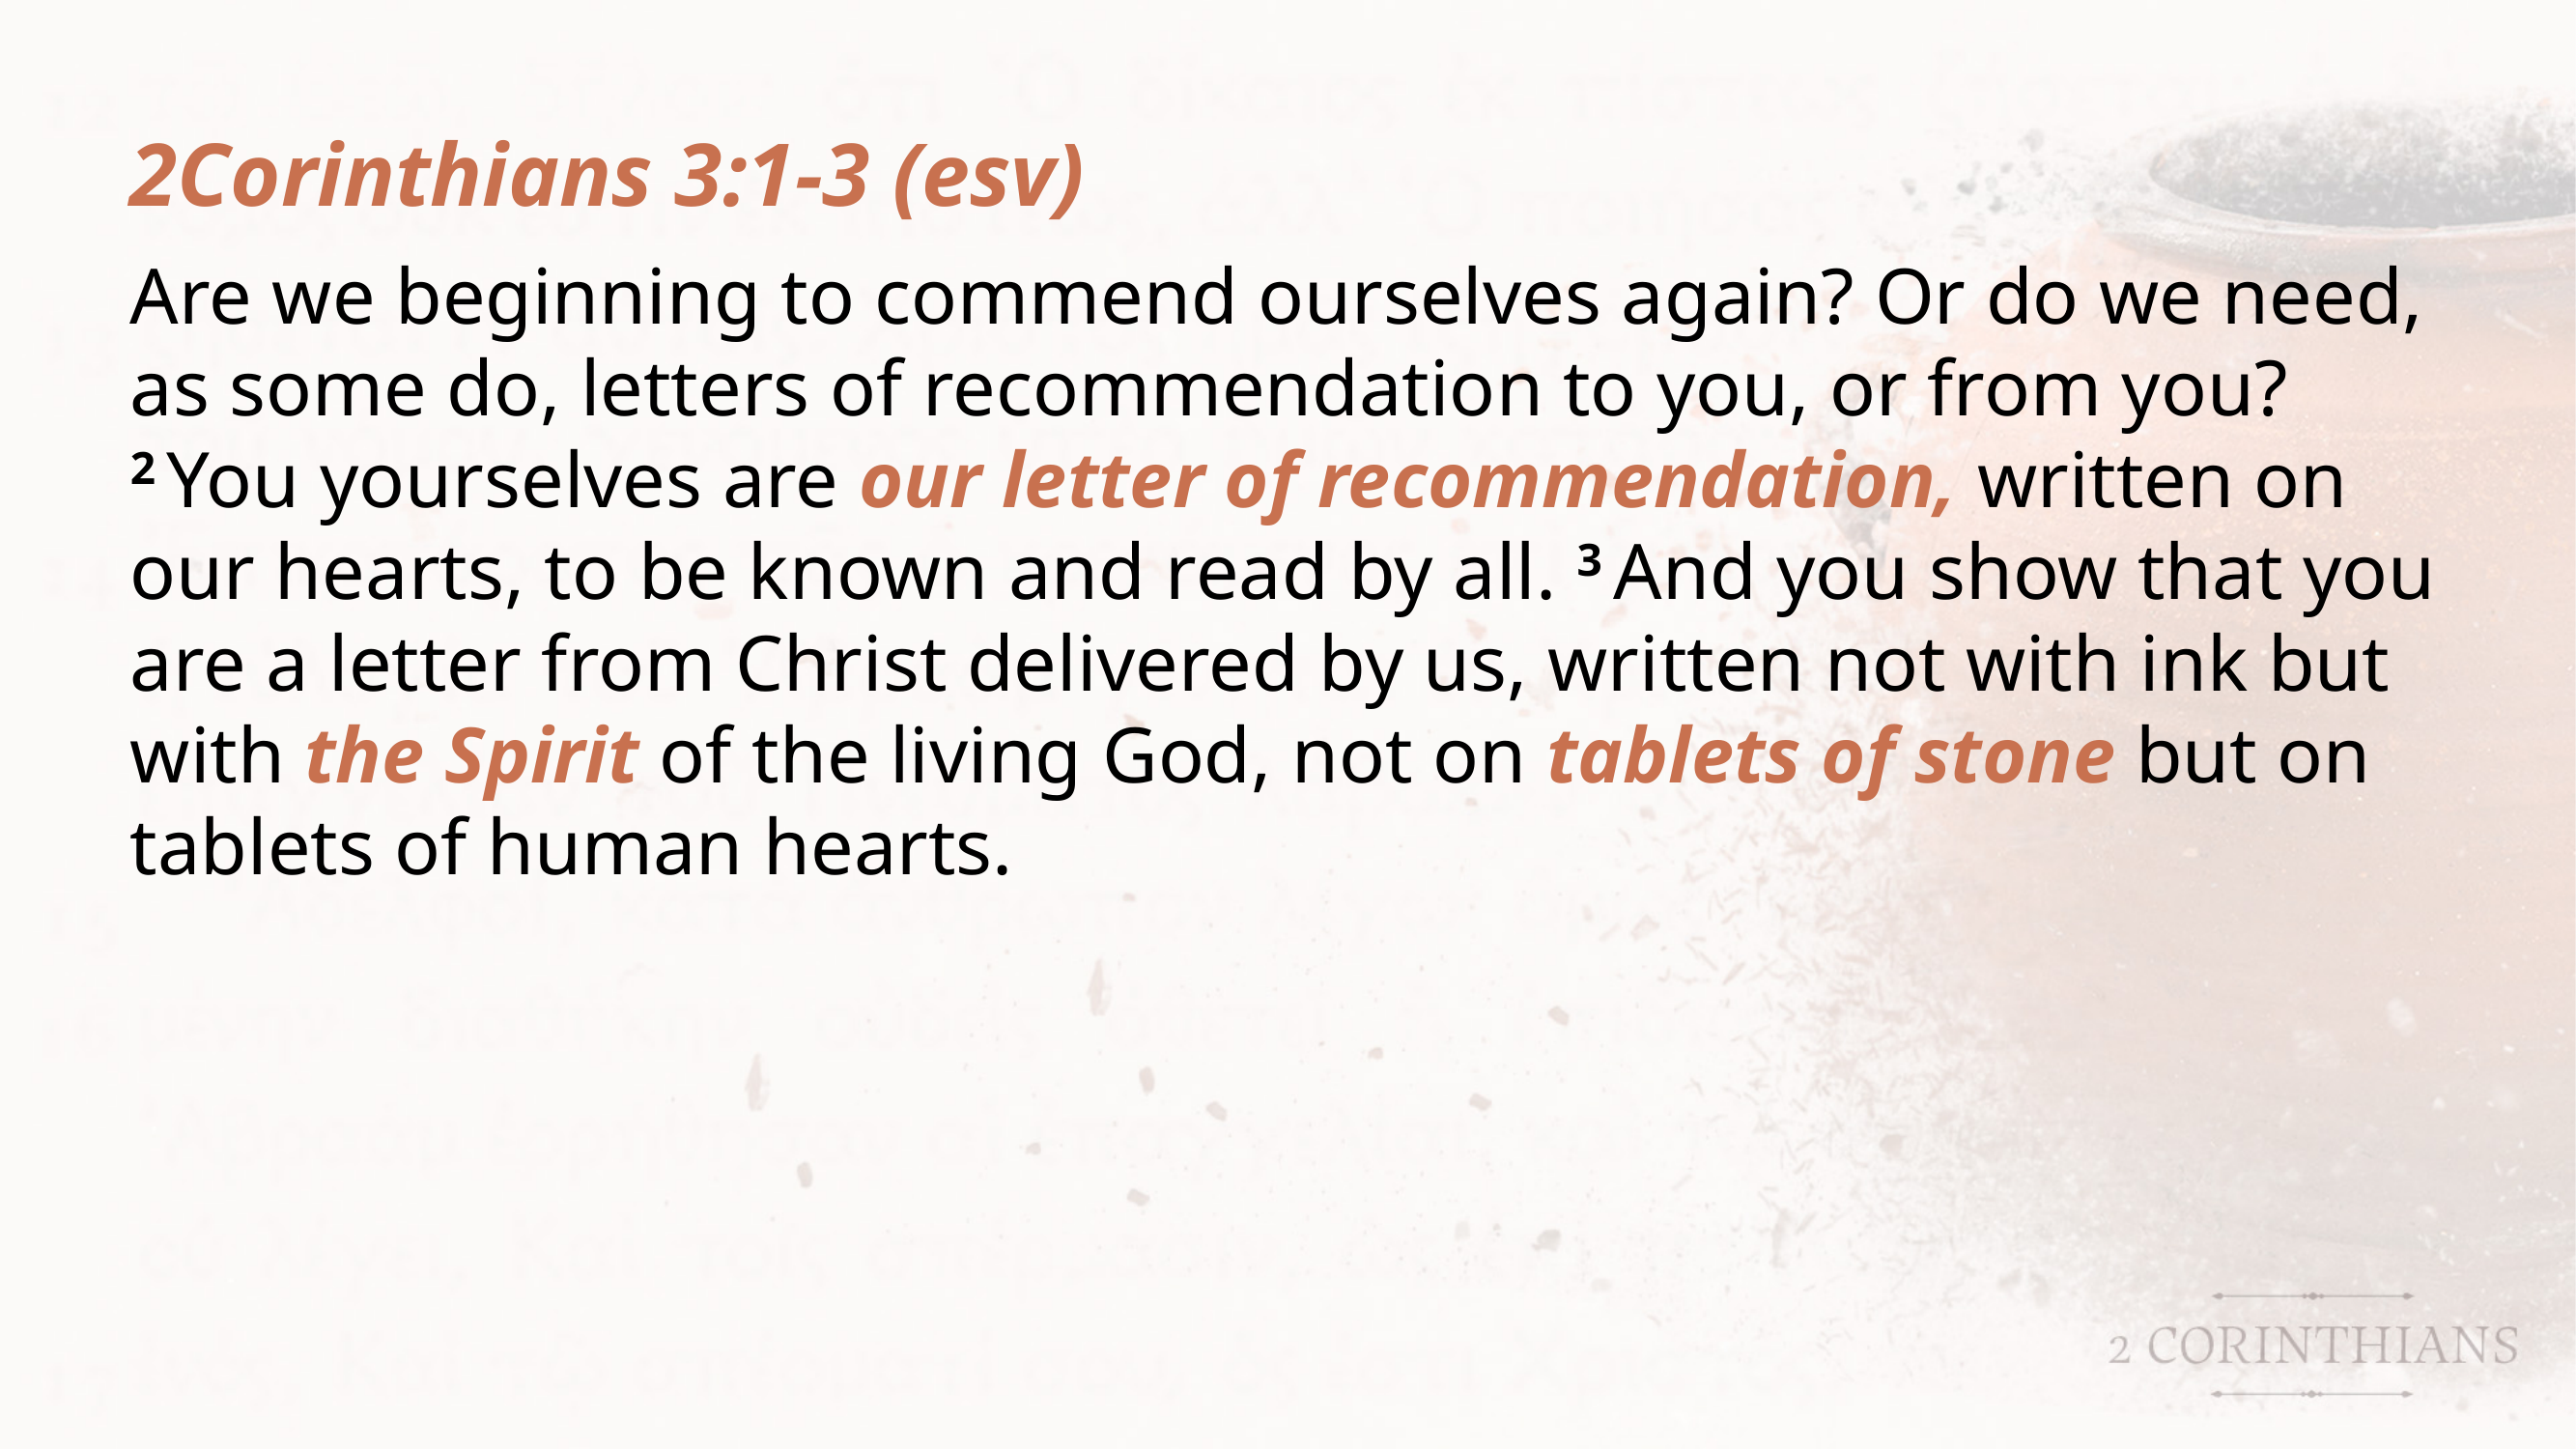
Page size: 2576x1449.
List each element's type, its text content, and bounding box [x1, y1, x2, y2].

text_box 2Corinthians 3:1-3 (esv) Are we beginning to commend ourselves again? Or do we need, as some do, letters of recommendation to you, or from you? 2 You yourselves are our letter of recommendation, written on our hearts, to be known and read by all. 3 And you show that you are a letter from Christ delivered by us, written not with ink but with the Spirit of the living God, not on tablets of stone but on tablets of human hearts. [115, 112, 2455, 897]
picture [0, 0, 2576, 1449]
